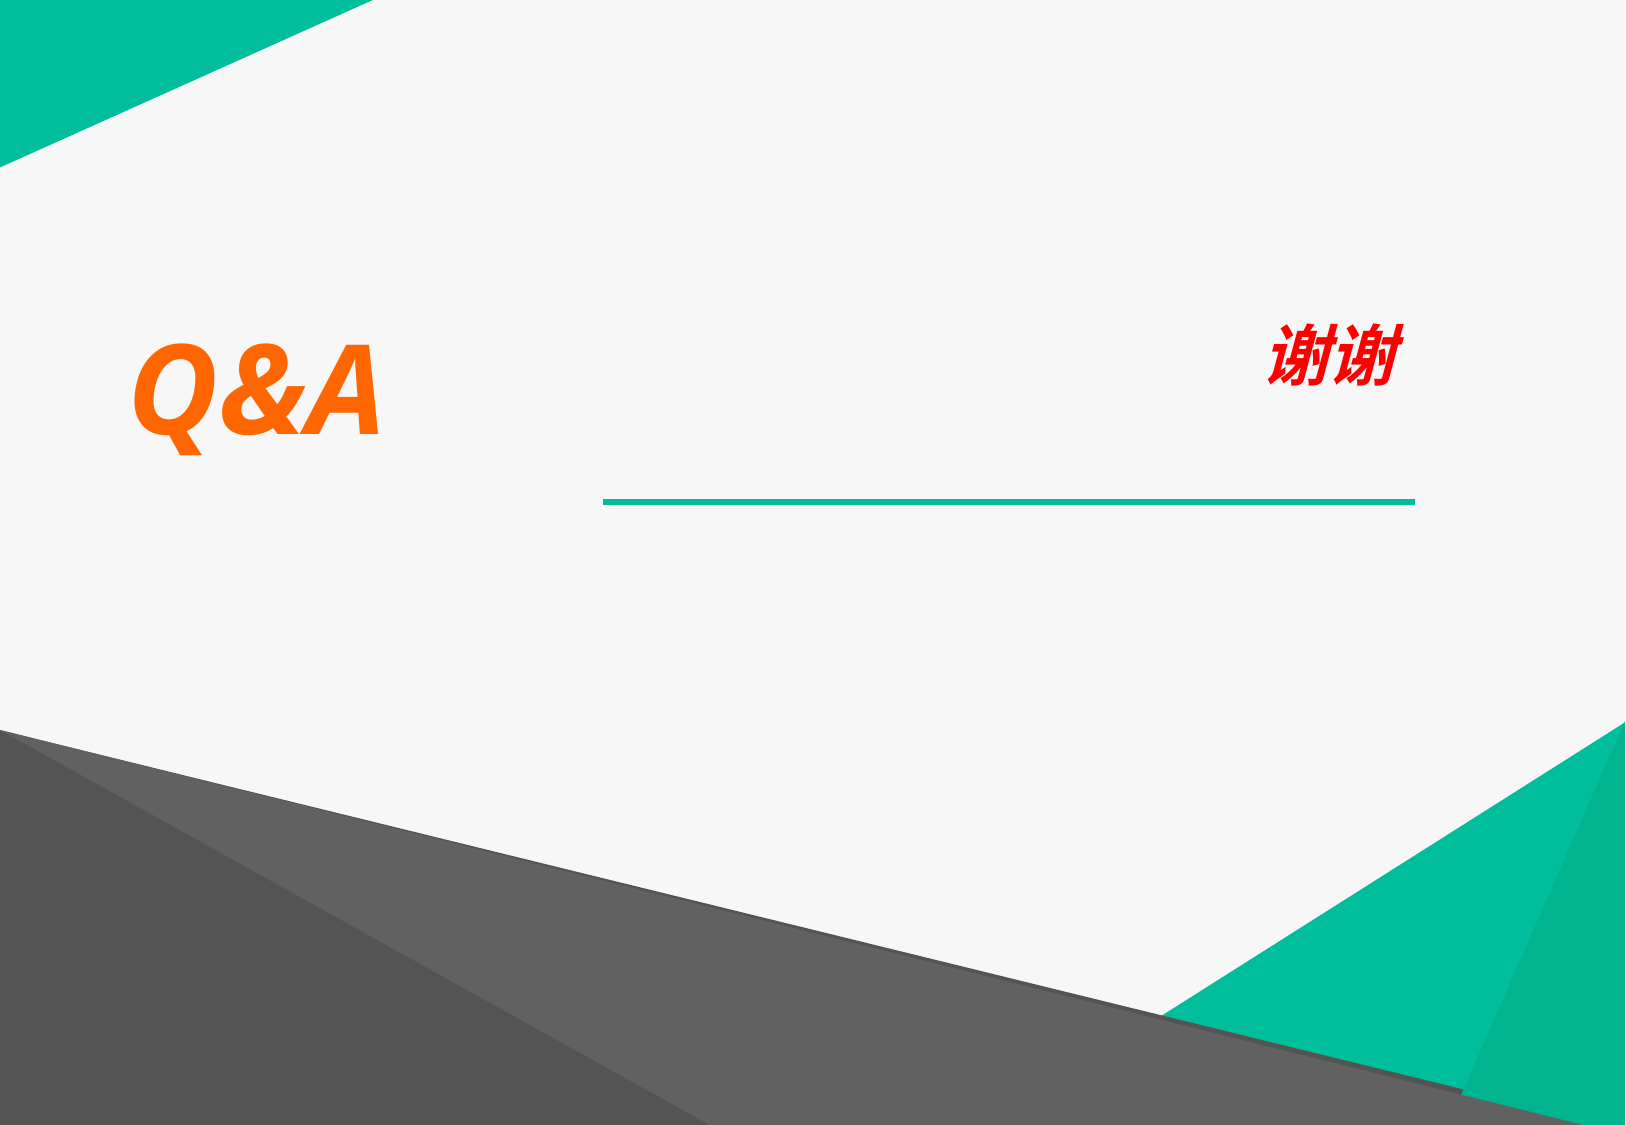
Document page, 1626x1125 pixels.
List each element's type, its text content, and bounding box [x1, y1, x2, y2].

title 谢谢 [405, 334, 1411, 475]
text_box Q&A [112, 227, 1388, 453]
